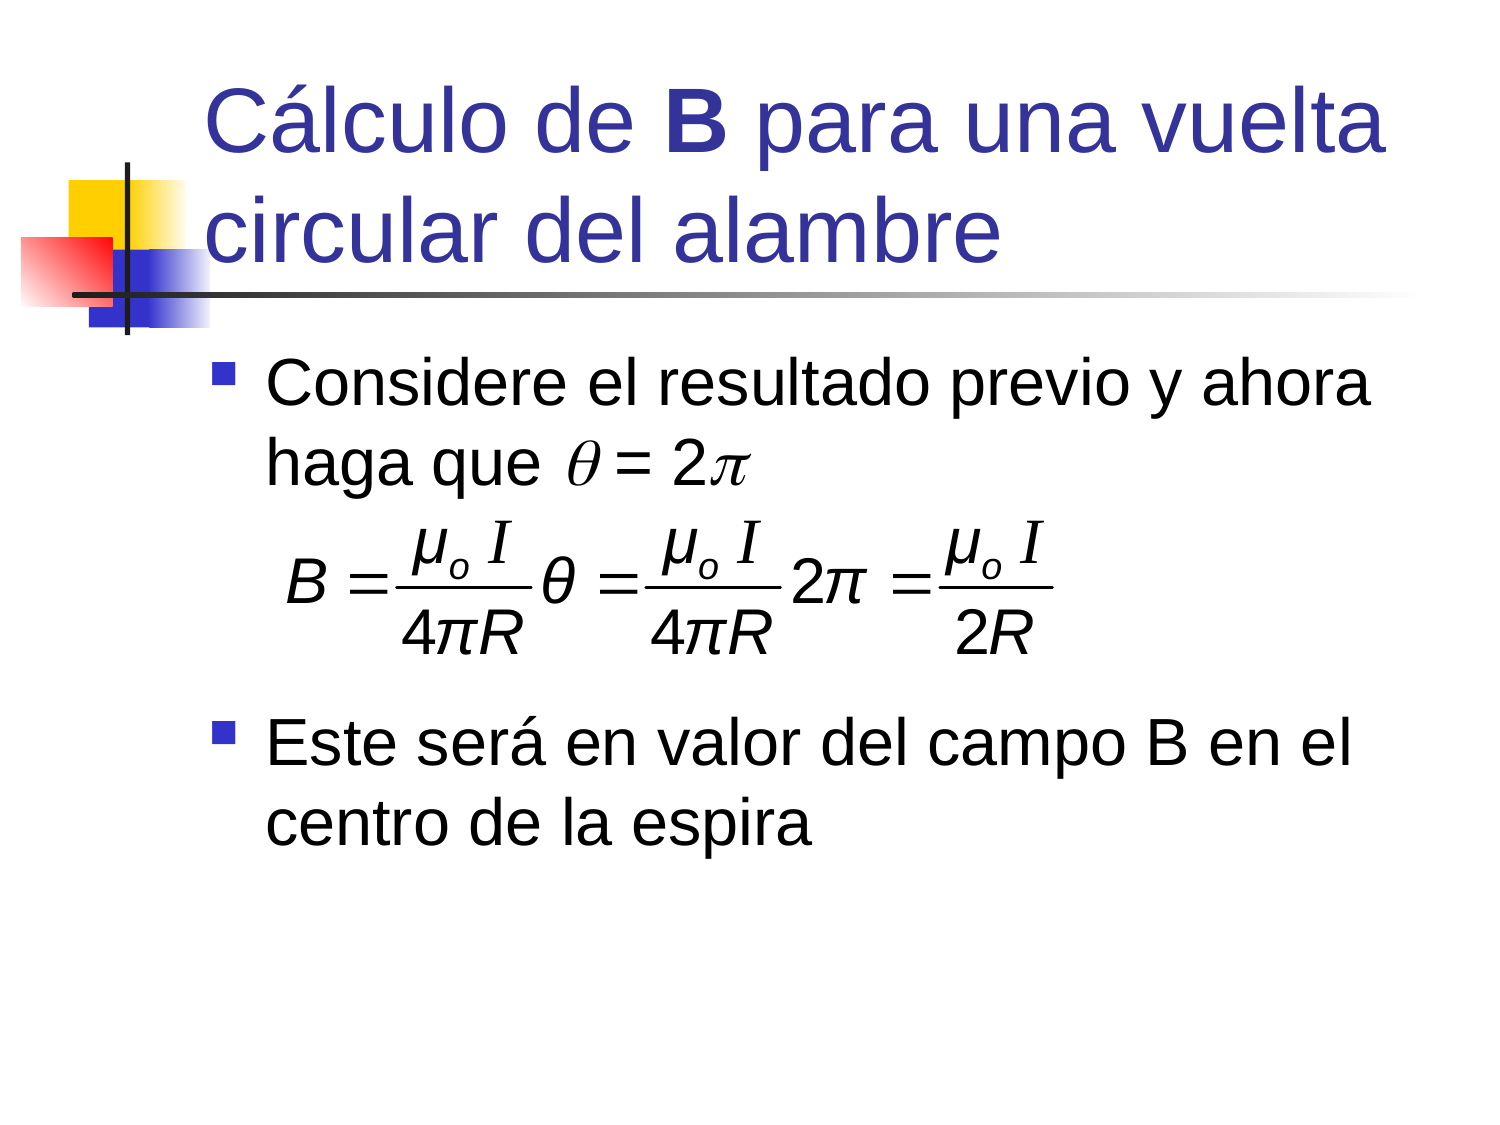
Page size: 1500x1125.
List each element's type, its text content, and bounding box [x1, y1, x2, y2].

list Considere el resultado previo y ahora haga que q = 2p Este será en valor del campo B en el centro de la espira [193, 331, 1469, 1006]
title Cálculo de B para una vuelta circular del alambre [188, 101, 1468, 289]
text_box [277, 501, 1066, 669]
